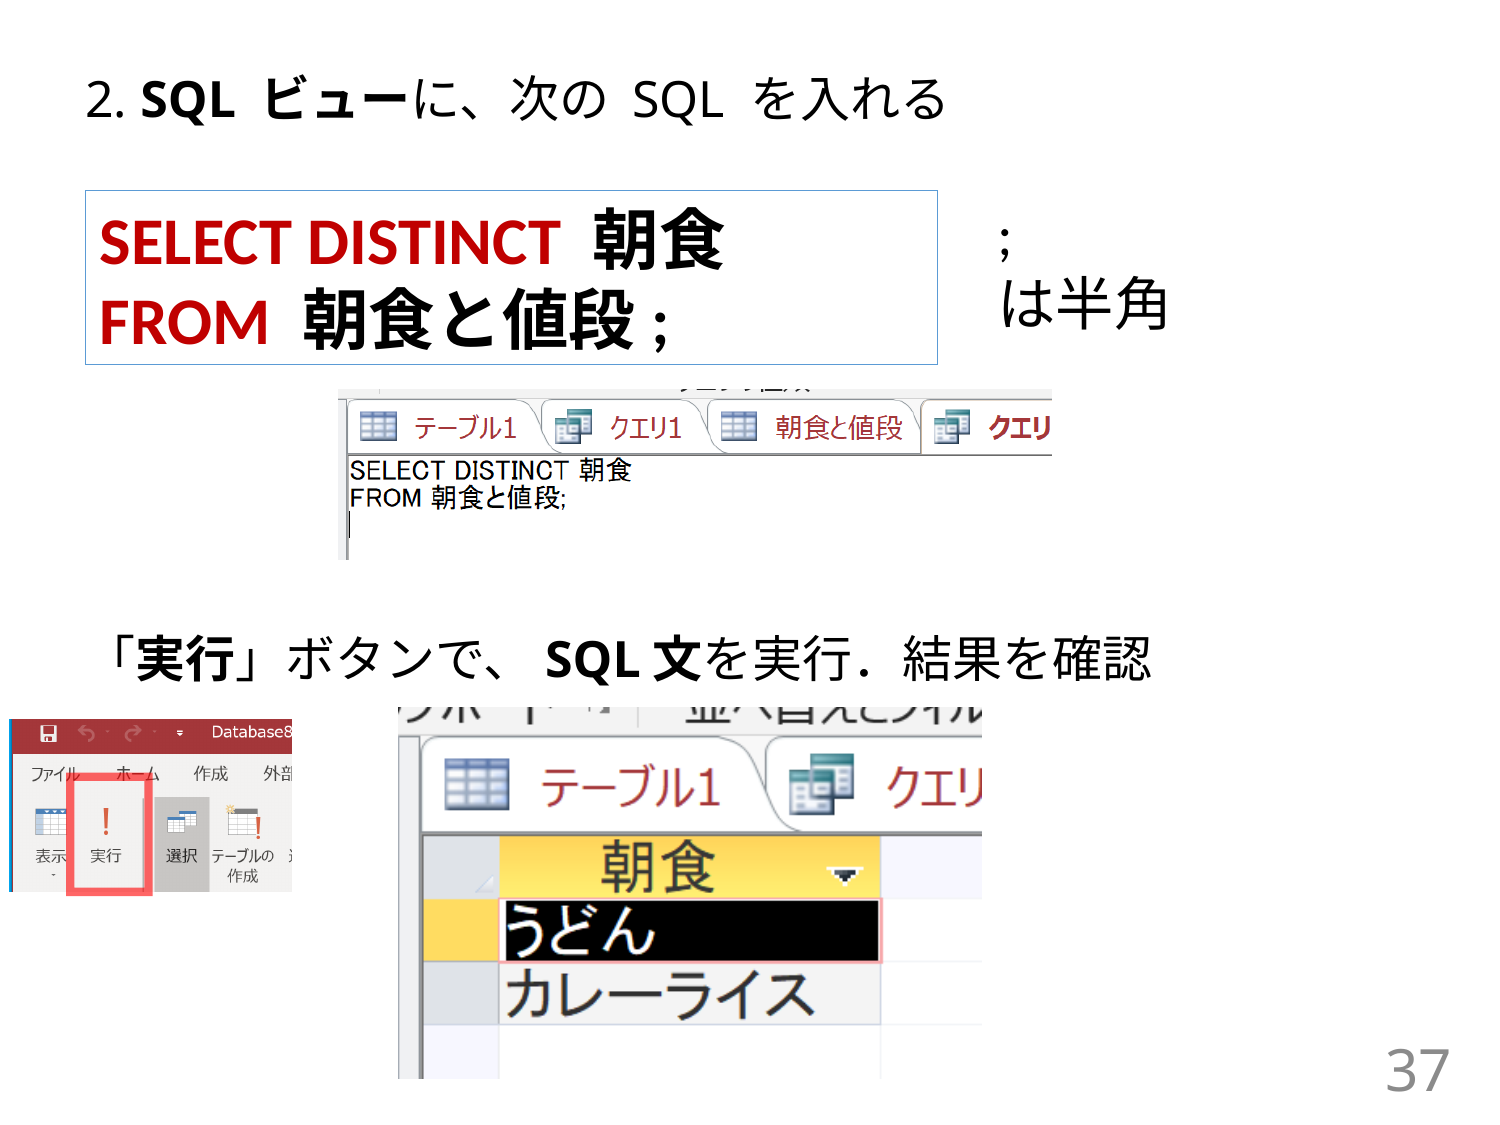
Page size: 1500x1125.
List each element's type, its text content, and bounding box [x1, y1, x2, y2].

list 2. SQL ビューに、次の SQL を入れる [70, 48, 1415, 563]
picture [338, 389, 1052, 560]
picture [13, 719, 292, 892]
picture [398, 707, 982, 1079]
text_box SELECT DISTINCT 朝食 FROM 朝食と値段; [85, 190, 938, 365]
text_box ; は半角 [982, 190, 1188, 345]
text_box 「実行」ボタンで、SQL文を実行．結果を確認 [70, 607, 1415, 1091]
slide_number 37 [1129, 1042, 1467, 1103]
